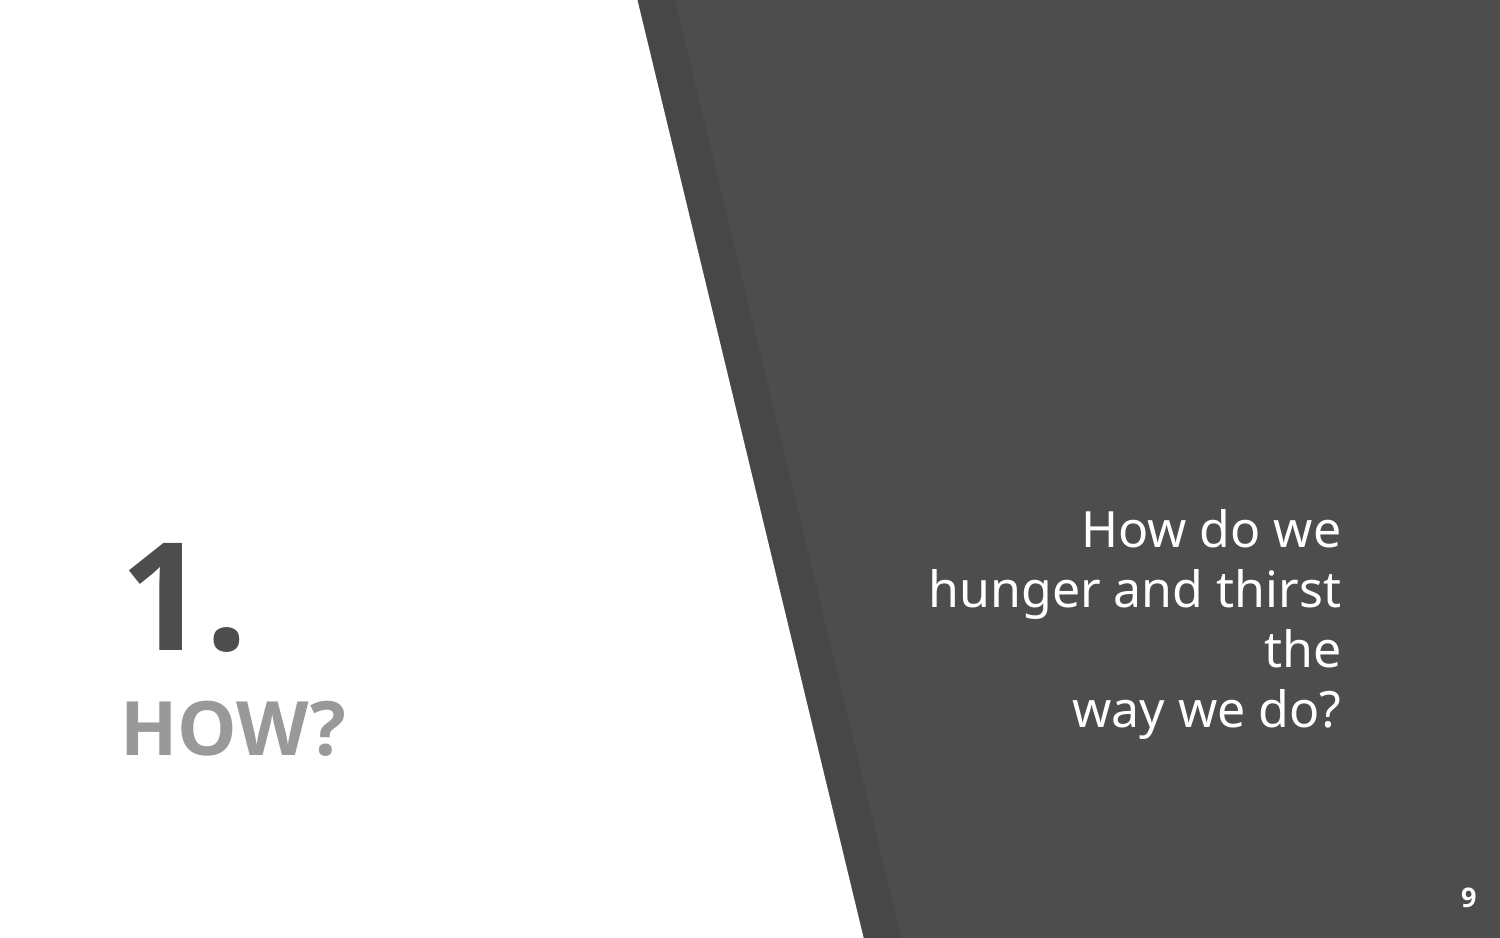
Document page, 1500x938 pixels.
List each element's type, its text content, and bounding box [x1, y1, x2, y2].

slide_number 9 [1401, 865, 1492, 938]
subtitle How do we hunger and thirst the way we do? [900, 606, 1357, 753]
title 1. HOW? [105, 240, 787, 785]
